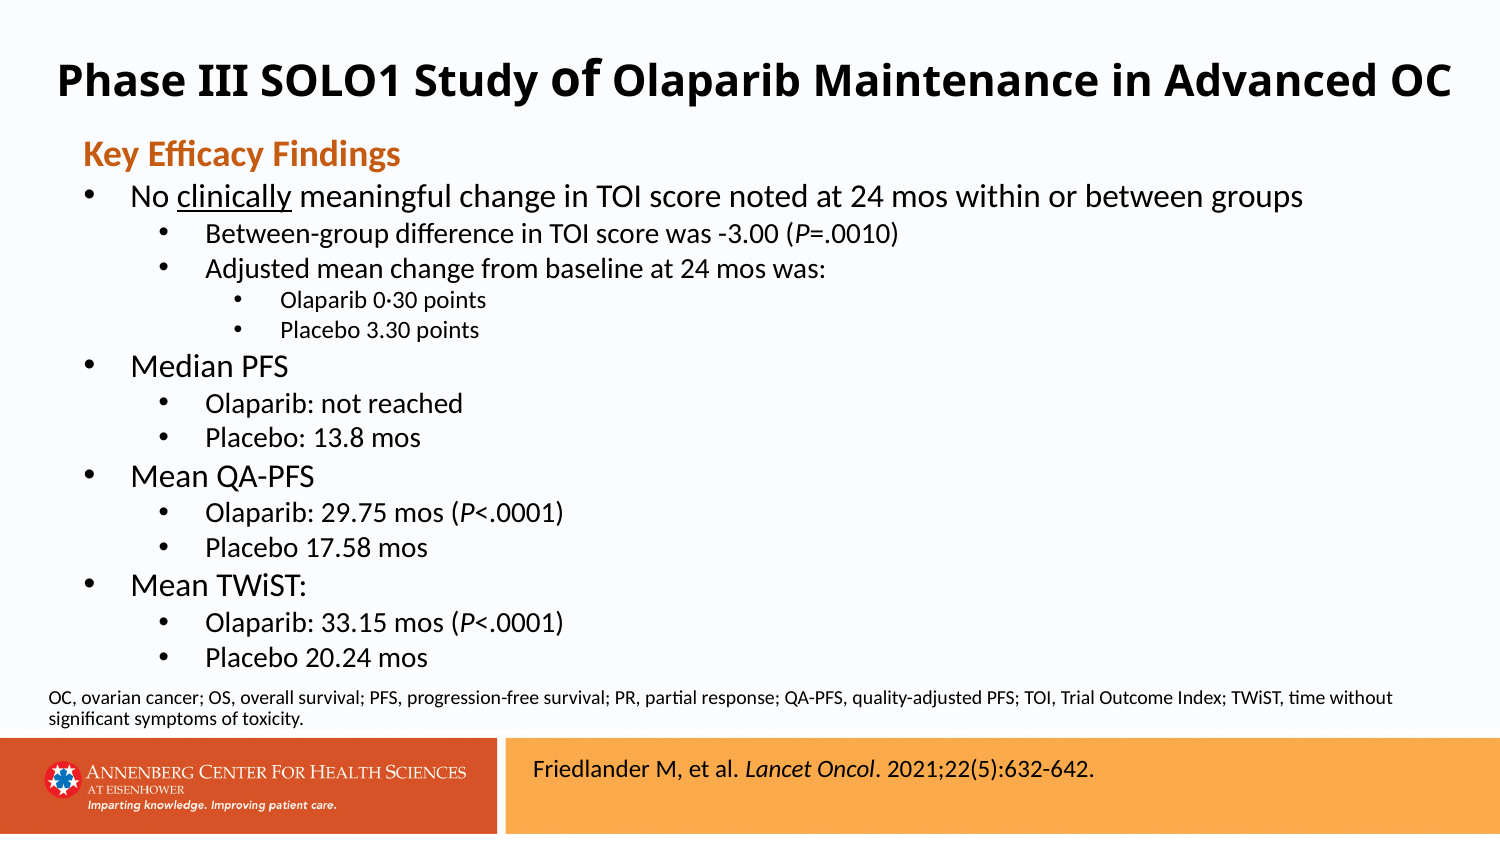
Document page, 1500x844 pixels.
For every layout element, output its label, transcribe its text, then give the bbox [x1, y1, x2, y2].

text_box Key Efficacy Findings No clinically meaningful change in TOI score noted at 24 mos within or between groups Between-group difference in TOI score was -3.00 (P=.0010) Adjusted mean change from baseline at 24 mos was: Olaparib 0·30 points Placebo 3.30 points Median PFS Olaparib: not reached Placebo: 13.8 mos Mean QA-PFS Olaparib: 29.75 mos (P<.0001) Placebo 17.58 mos Mean TWiST: Olaparib: 33.15 mos (P<.0001) Placebo 20.24 mos [68, 121, 1432, 680]
picture [0, 0, 1500, 844]
text_box Phase III SOLO1 Study of Olaparib Maintenance in Advanced OC [46, 53, 1463, 156]
text_box OC, ovarian cancer; OS, overall survival; PFS, progression-free survival; PR, partial response; QA-PFS, quality-adjusted PFS; TOI, Trial Outcome Index; TWiST, time without significant symptoms of toxicity. [33, 680, 1467, 748]
text_box Friedlander M, et al. Lancet Oncol. 2021;22(5):632-642. [518, 744, 1489, 790]
